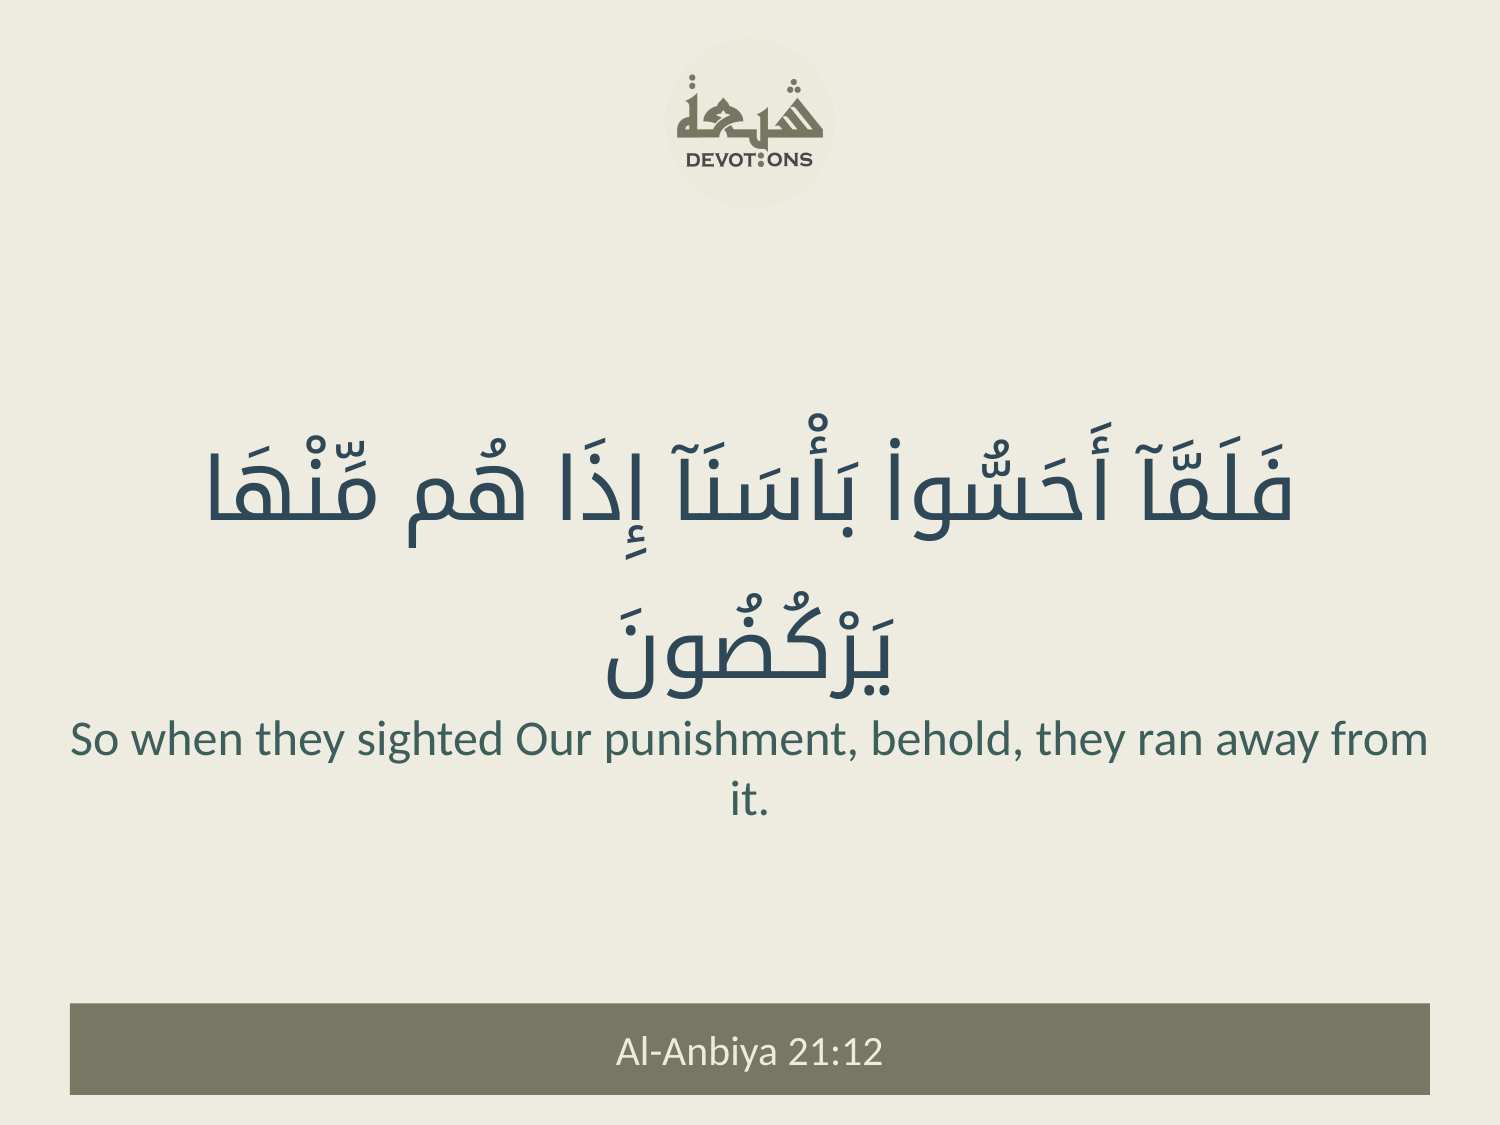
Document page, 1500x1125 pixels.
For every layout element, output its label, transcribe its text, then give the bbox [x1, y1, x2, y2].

list Al-Anbiya 21:12 [69, 1003, 1430, 1095]
list فَلَمَّآ أَحَسُّوا۟ بَأْسَنَآ إِذَا هُم مِّنْهَا يَرْكُضُونَ So when they sighted Our punishment, behold, they ran away from it. [69, 203, 1430, 1003]
picture [656, 29, 844, 203]
